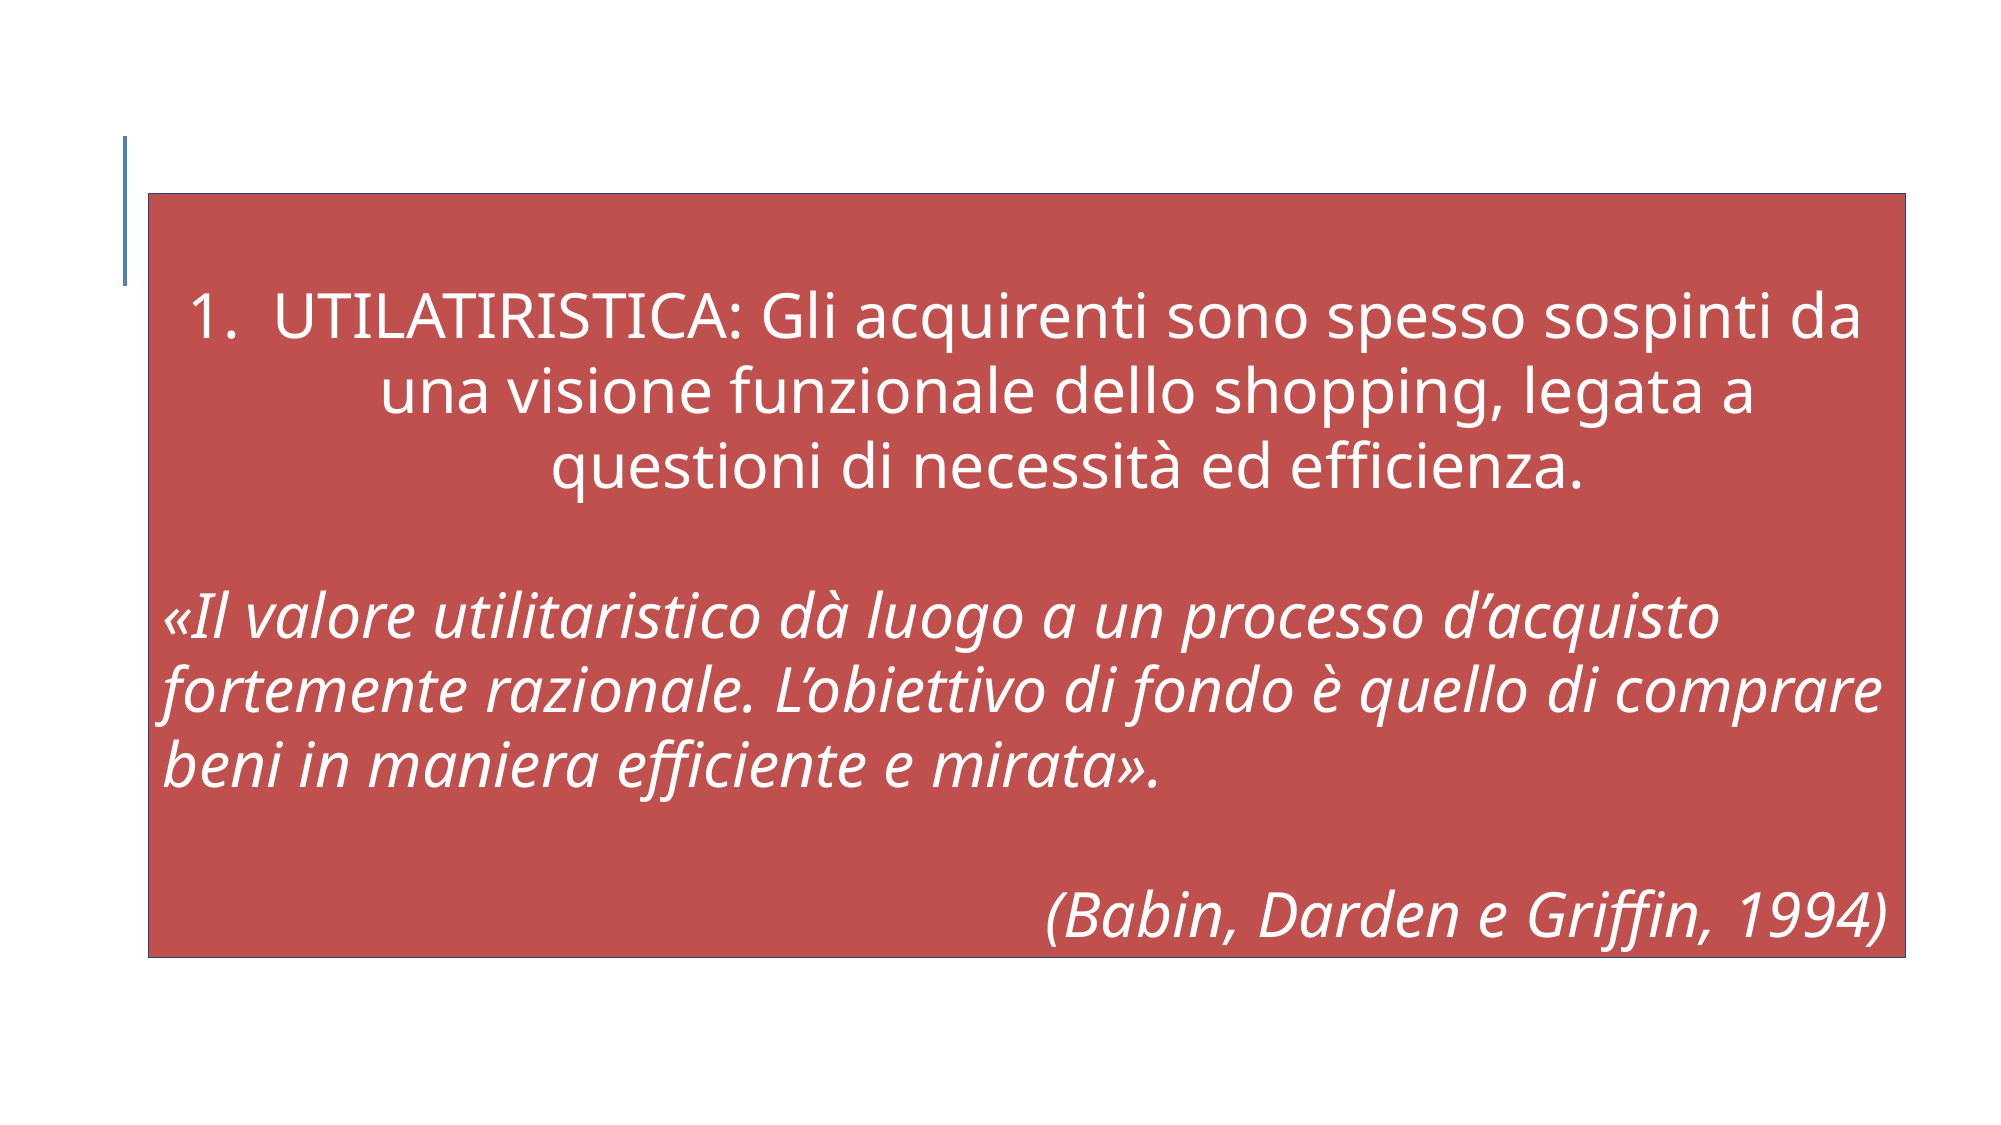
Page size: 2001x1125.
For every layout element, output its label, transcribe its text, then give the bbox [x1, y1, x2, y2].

text_box UTILATIRISTICA: Gli acquirenti sono spesso sospinti da una visione funzionale dello shopping, legata a questioni di necessità ed efficienza. «Il valore utilitaristico dà luogo a un processo d’acquisto fortemente razionale. L’obiettivo di fondo è quello di comprare beni in maniera efficiente e mirata». (Babin, Darden e Griffin, 1994) [148, 193, 1906, 958]
